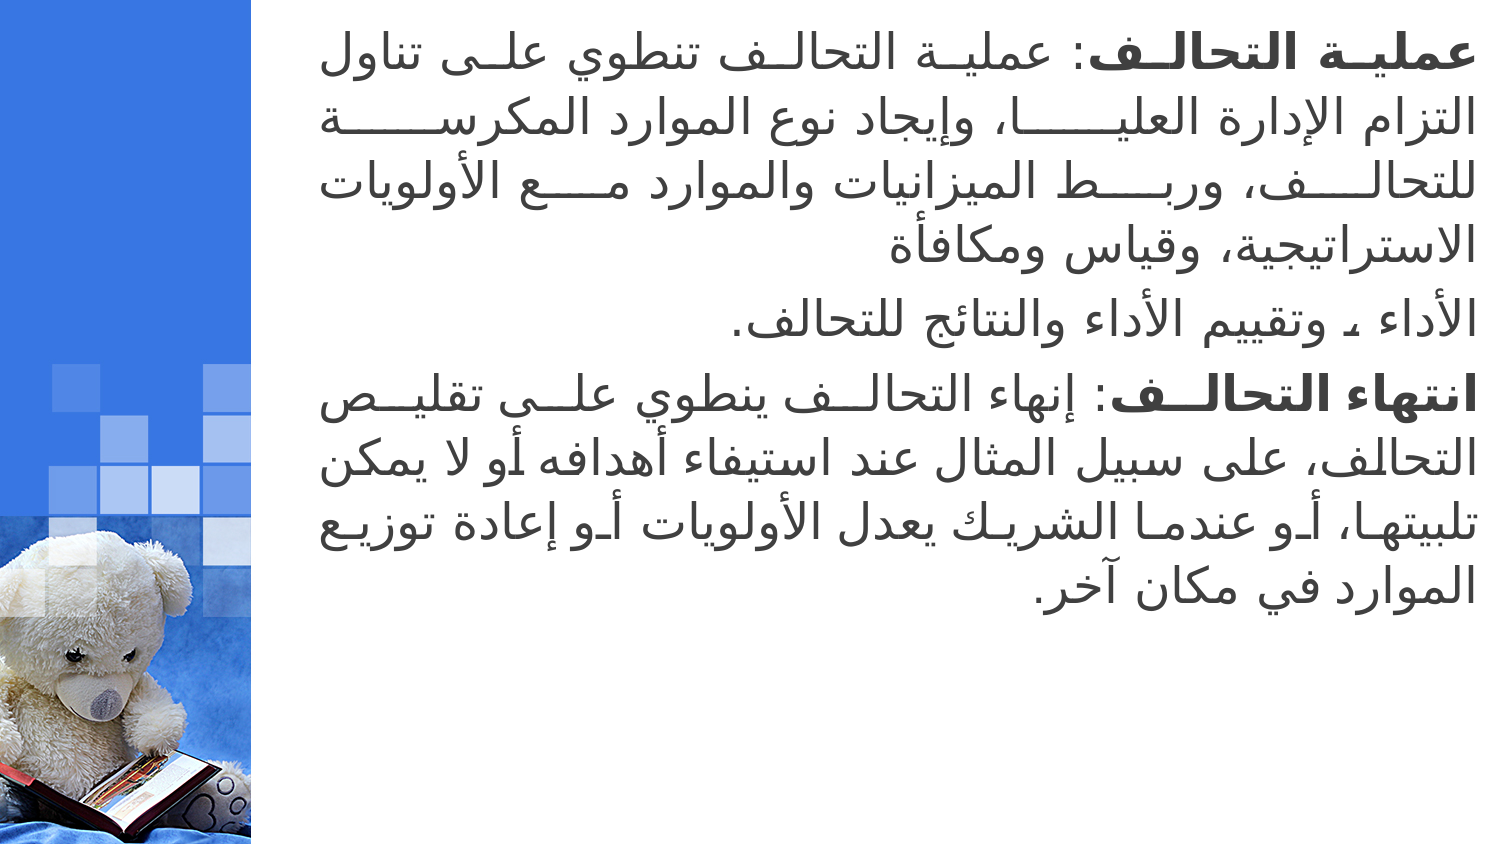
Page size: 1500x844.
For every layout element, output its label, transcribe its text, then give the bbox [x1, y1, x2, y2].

picture [0, 0, 1500, 844]
list عملية التحالف: عملية التحالف تنطوي على تناول التزام الإدارة العليا، وإيجاد نوع الموارد المكرسة للتحالف، وربط الميزانيات والموارد مع الأولويات الاستراتيجية، وقياس ومكافأة الأداء ، وتقييم الأداء والنتائج للتحالف. انتهاء التحالف: إنهاء التحالف ينطوي على تقليص التحالف، على سبيل المثال عند استيفاء أهدافه أو لا يمكن تلبيتها، أو عندما الشريك يعدل الأولويات أو إعادة توزيع الموارد في مكان آخر. [253, 8, 1495, 844]
